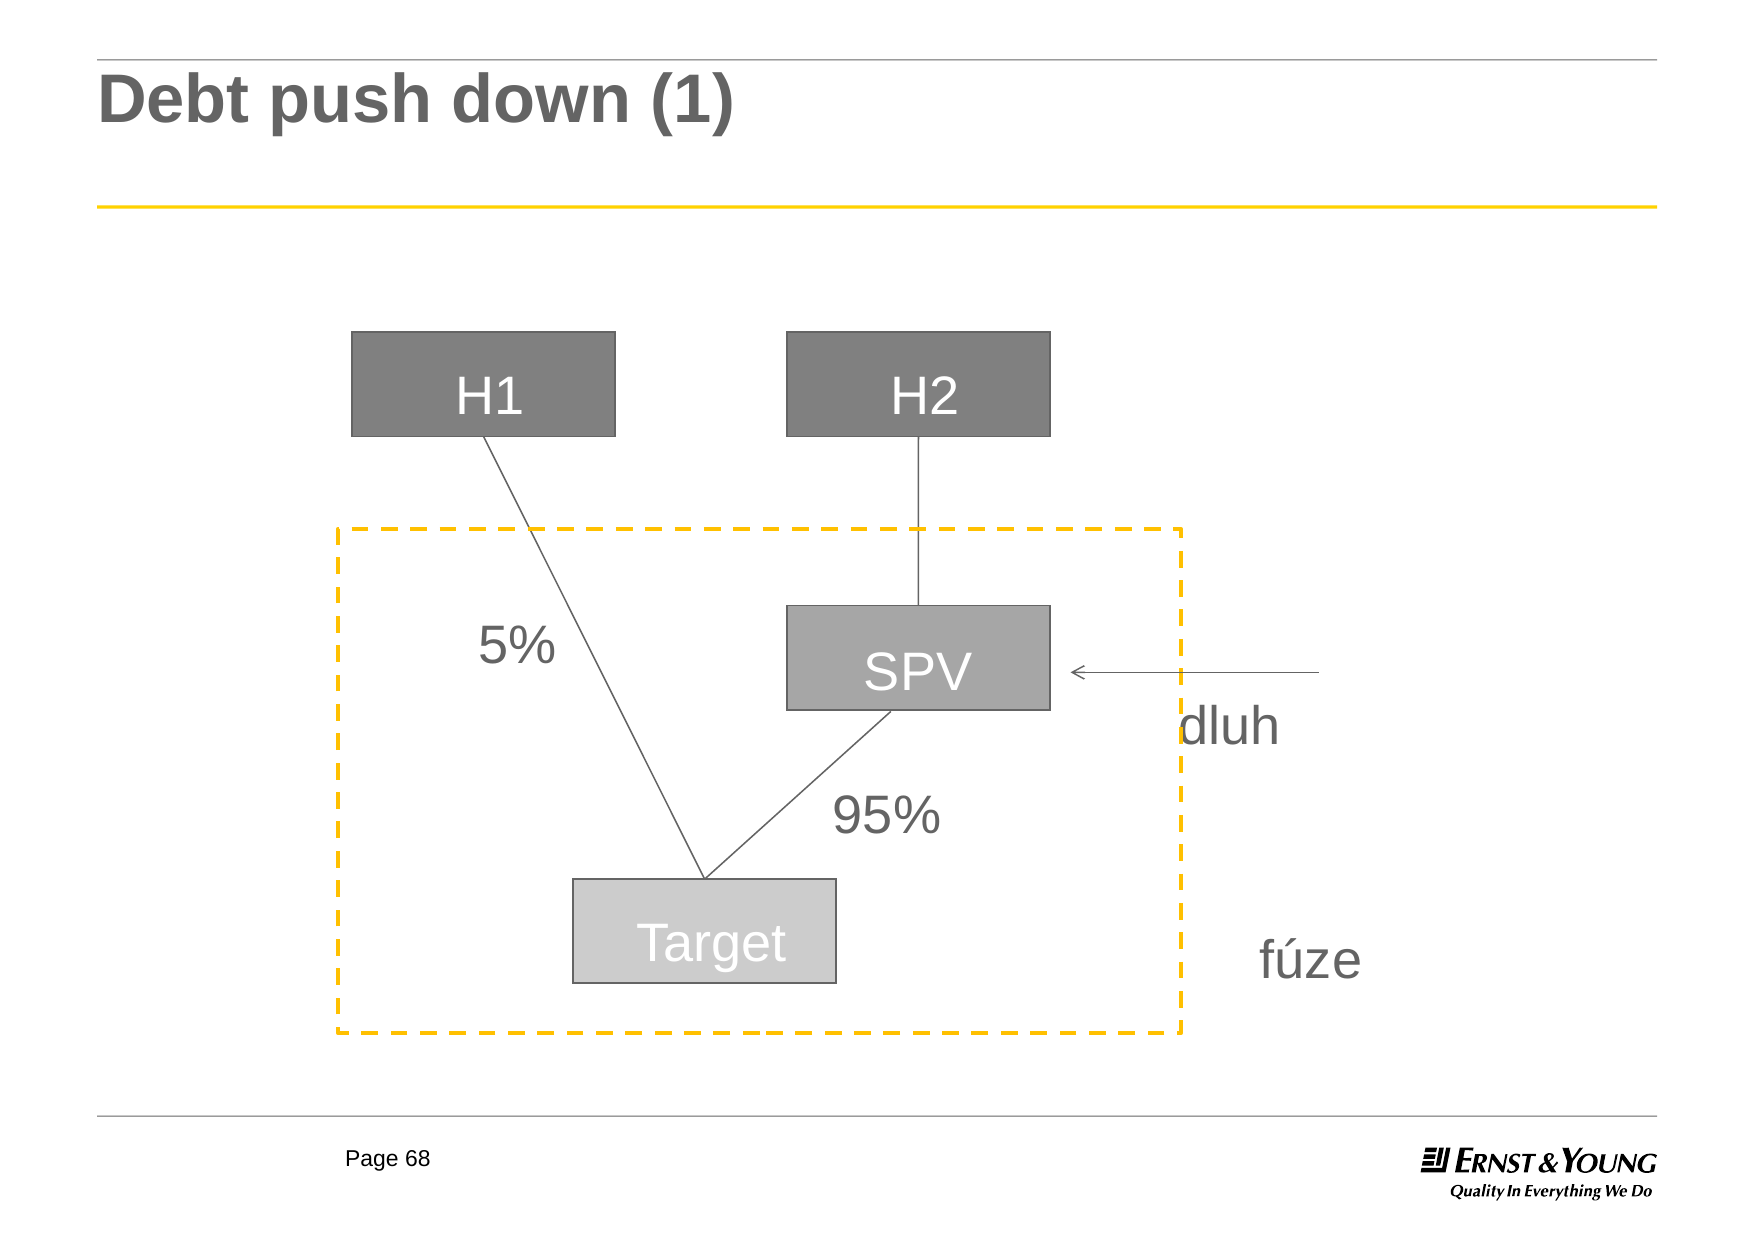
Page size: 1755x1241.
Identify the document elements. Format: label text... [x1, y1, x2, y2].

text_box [786, 331, 1051, 437]
text_box [336, 527, 1183, 1035]
title Debt push down (1) [96, 59, 1658, 202]
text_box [709, 711, 892, 880]
text_box dluh [1181, 673, 1320, 765]
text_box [351, 331, 616, 437]
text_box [572, 888, 837, 984]
text_box fúze [1240, 906, 1382, 1000]
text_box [483, 436, 705, 880]
